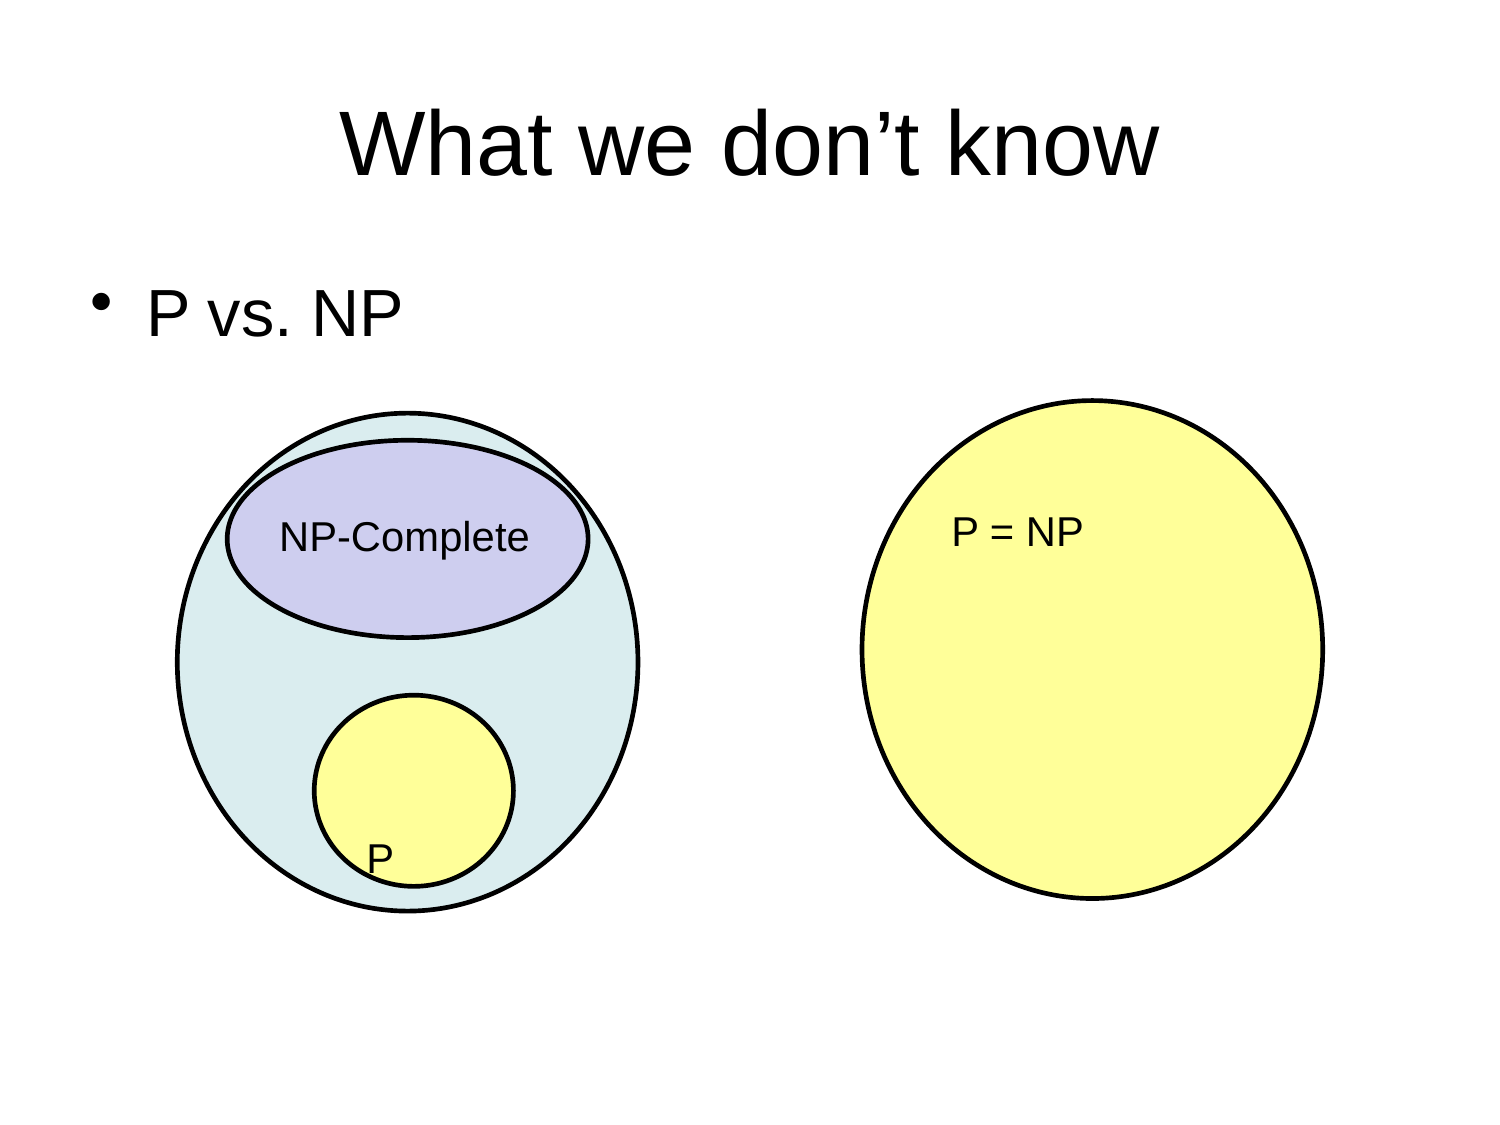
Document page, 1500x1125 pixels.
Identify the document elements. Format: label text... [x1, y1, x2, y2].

title What we don’t know [75, 45, 1425, 233]
list P vs. NP [75, 262, 1425, 463]
text_box [314, 695, 514, 865]
text_box [227, 440, 589, 638]
text_box NP-Complete [264, 502, 551, 568]
text_box P [351, 824, 477, 889]
text_box [862, 400, 1323, 899]
text_box [177, 413, 638, 912]
text_box P = NP [936, 496, 1136, 562]
